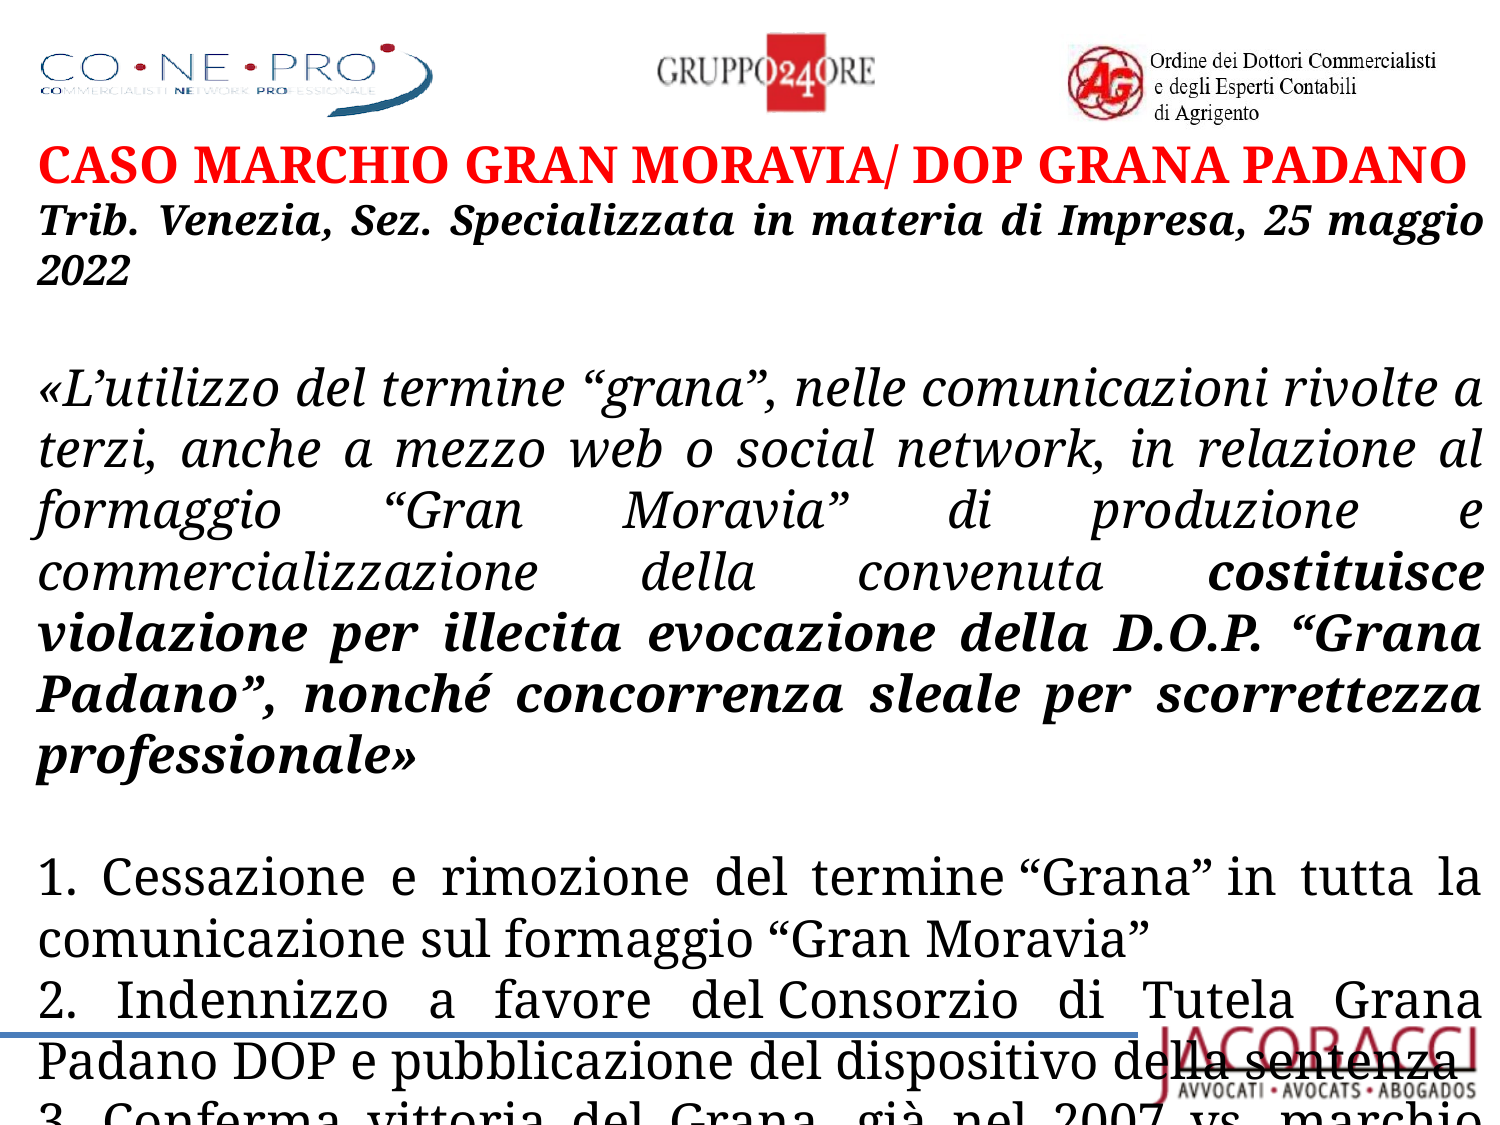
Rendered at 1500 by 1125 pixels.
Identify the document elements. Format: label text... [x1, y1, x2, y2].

text_box CASO MARCHIO GRAN MORAVIA/ DOP GRANA PADANO Trib. Venezia, Sez. Specializzata in materia di Impresa, 25 maggio 2022 «L’utilizzo del termine “grana”, nelle comunicazioni rivolte a terzi, anche a mezzo web o social network, in relazione al formaggio “Gran Moravia” di produzione e commercializzazione della convenuta costituisce violazione per illecita evocazione della D.O.P. “Grana Padano”, nonché concorrenza sleale per scorrettezza professionale» 1. Cessazione e rimozione del termine “Grana” in tutta la comunicazione sul formaggio “Gran Moravia” 2. Indennizzo a favore del Consorzio di Tutela Grana Padano DOP e pubblicazione del dispositivo della sentenza 3. Conferma vittoria del Grana, già nel 2007 vs. marchio GRAN BIRAGHI [22, 1043, 1133, 1125]
picture [657, 30, 876, 116]
picture [1138, 1011, 1500, 1125]
text_box CASO MARCHIO GRAN MORAVIA/ DOP GRANA PADANO Trib. Venezia, Sez. Specializzata in materia di Impresa, 25 maggio 2022 «L’utilizzo del termine “grana”, nelle comunicazioni rivolte a terzi, anche a mezzo web o social network, in relazione al formaggio “Gran Moravia” di produzione e commercializzazione della convenuta costituisce violazione per illecita evocazione della D.O.P. “Grana Padano”, nonché concorrenza sleale per scorrettezza professionale» 1. Cessazione e rimozione del termine “Grana” in tutta la comunicazione sul formaggio “Gran Moravia” 2. Indennizzo a favore del Consorzio di Tutela Grana Padano DOP e pubblicazione del dispositivo della sentenza 3. Conferma vittoria del Grana, già nel 2007 vs. marchio GRAN BIRAGHI [22, 125, 1500, 1034]
picture [1059, 34, 1440, 125]
picture [38, 38, 441, 124]
